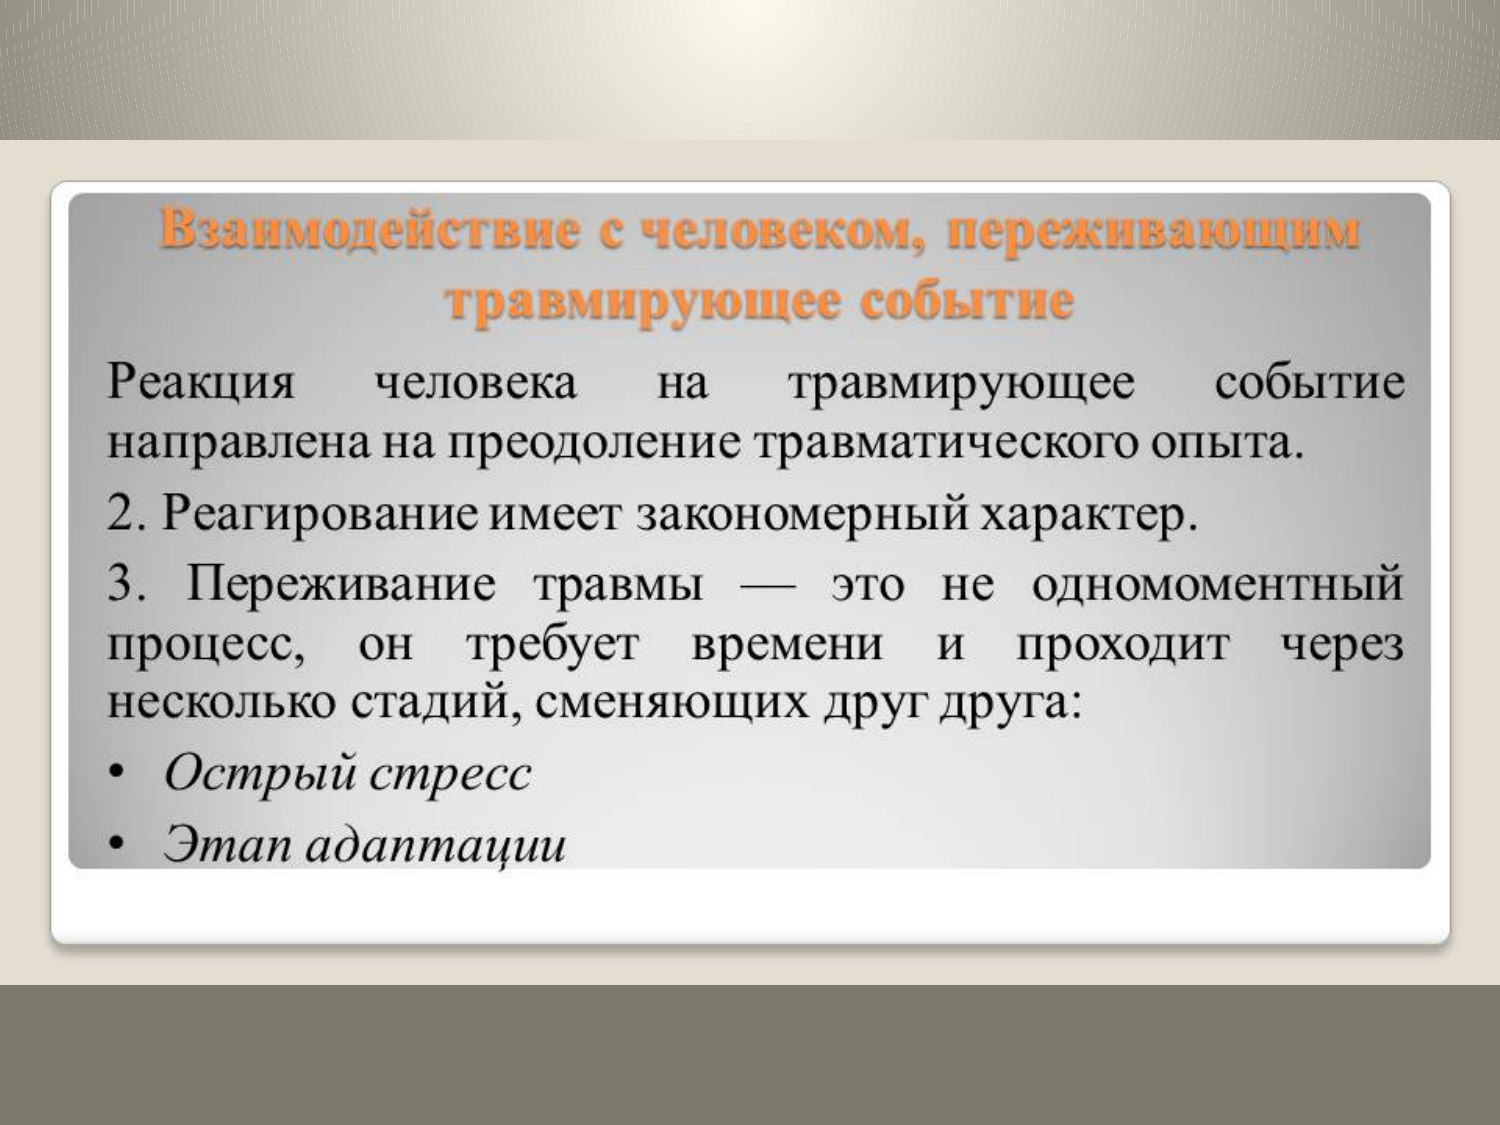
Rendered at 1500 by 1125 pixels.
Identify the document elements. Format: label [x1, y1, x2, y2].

picture [0, 140, 1500, 985]
